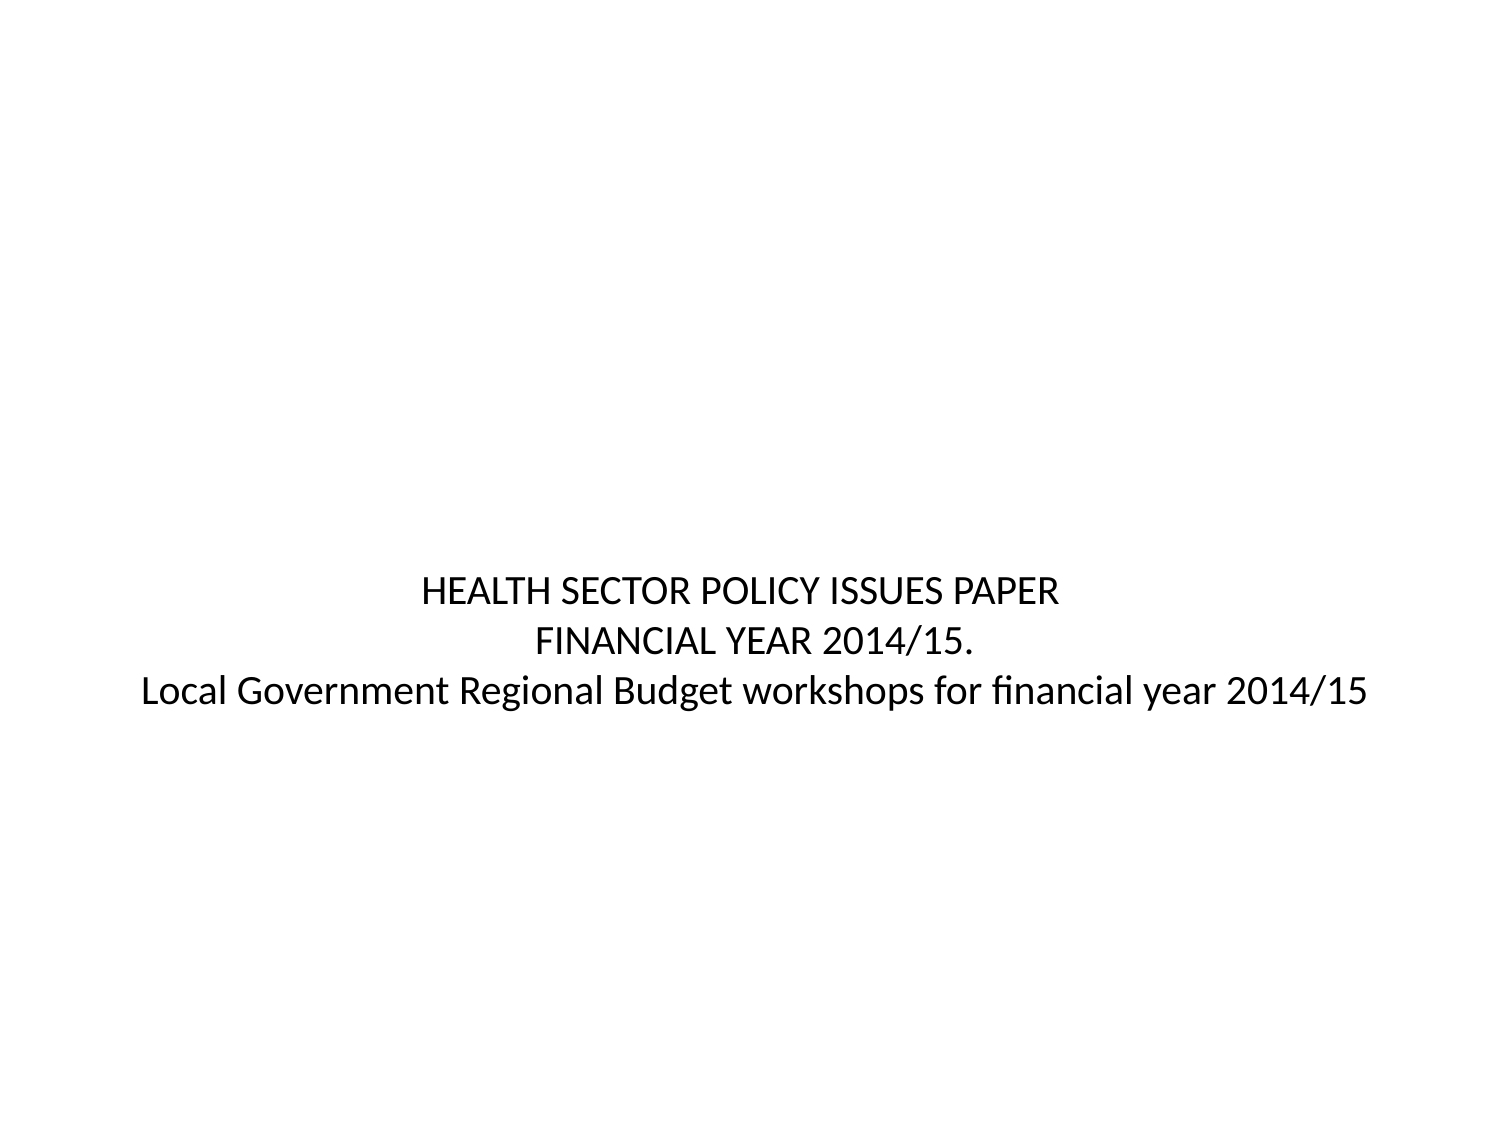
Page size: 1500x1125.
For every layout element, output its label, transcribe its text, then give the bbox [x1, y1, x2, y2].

title HEALTH SECTOR POLICY ISSUES PAPER FINANCIAL YEAR 2014/15. Local Government Regional Budget workshops for financial year 2014/15 [112, 474, 1388, 950]
